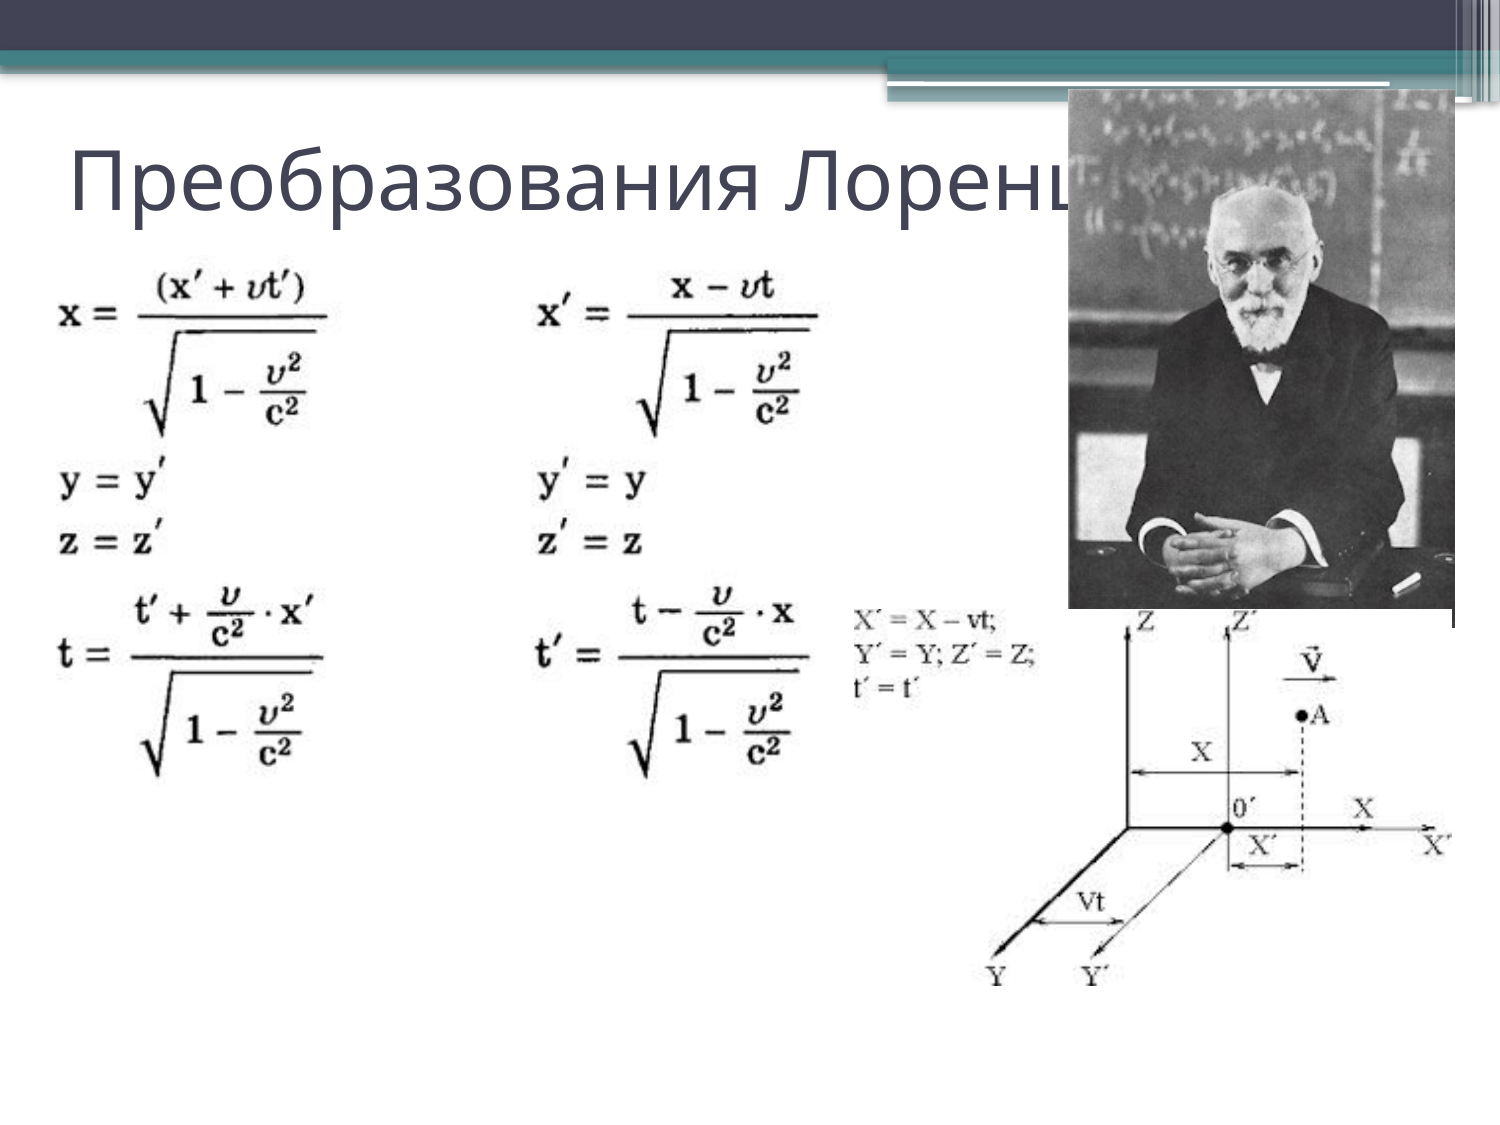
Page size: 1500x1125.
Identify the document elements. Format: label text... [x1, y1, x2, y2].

picture [853, 89, 1456, 986]
picture [41, 255, 835, 788]
title Преобразования Лоренца [53, 90, 1064, 265]
